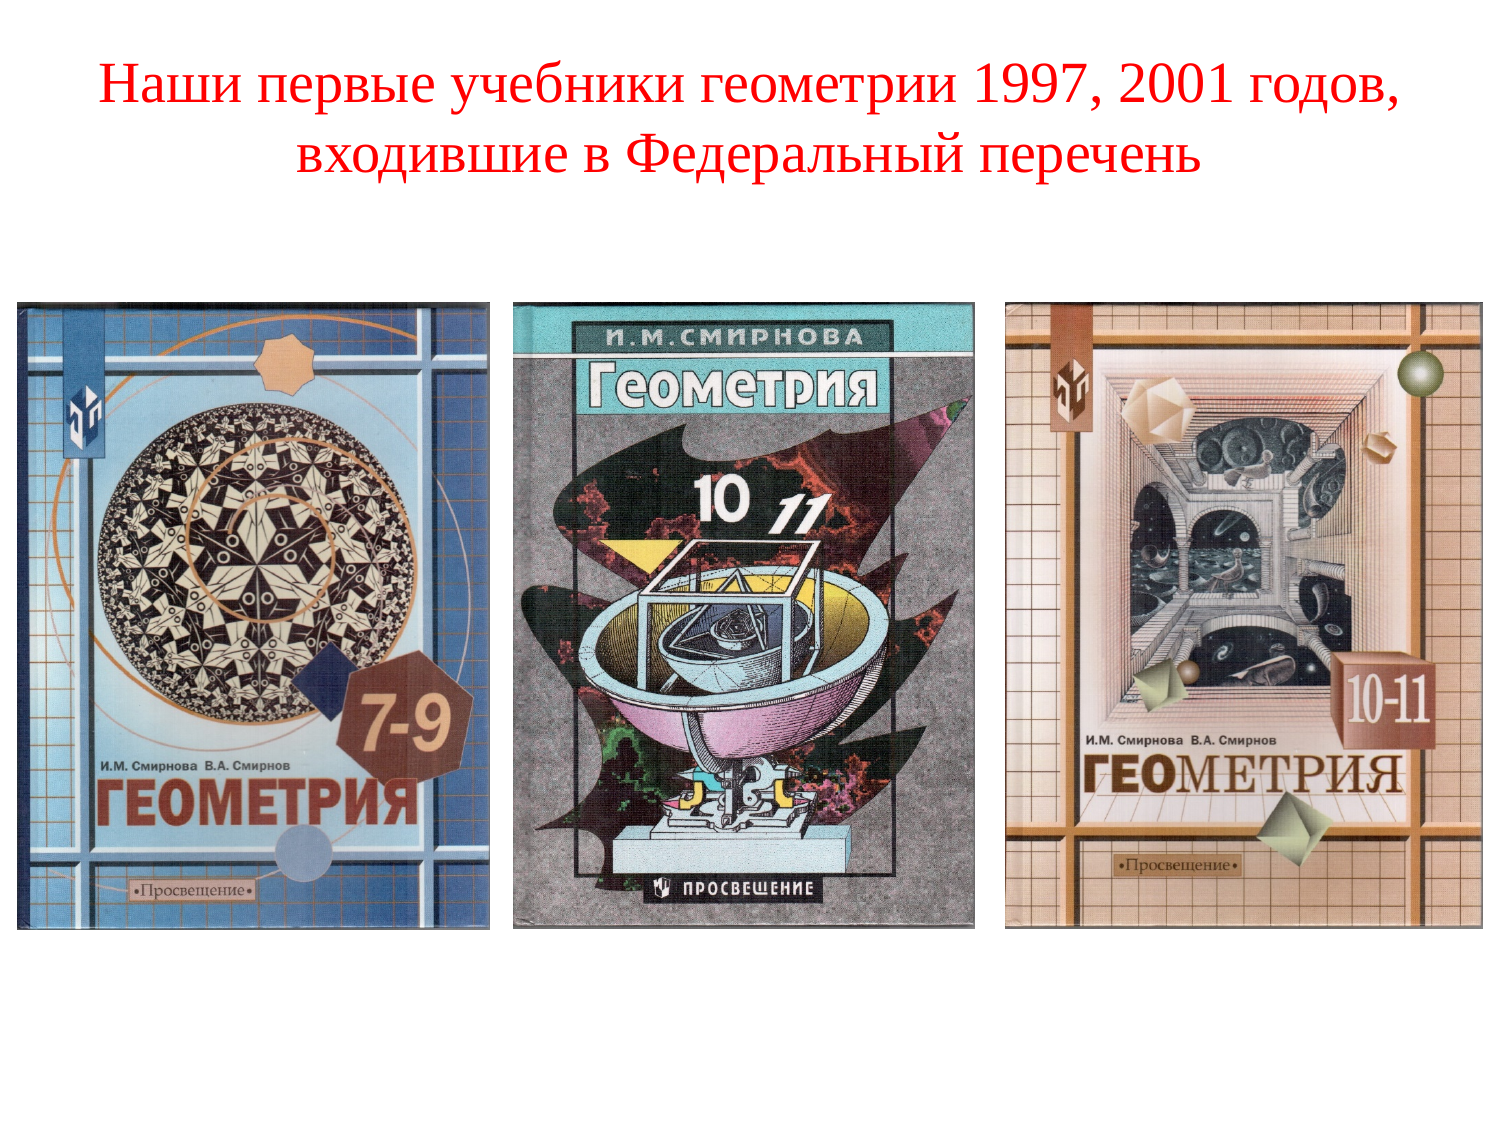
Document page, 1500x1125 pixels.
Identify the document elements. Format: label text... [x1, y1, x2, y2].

picture [17, 302, 490, 930]
text_box Наши первые учебники геометрии 1997, 2001 годов, входившие в Федеральный перечень [0, 36, 1500, 192]
picture [1005, 302, 1483, 929]
picture [513, 302, 975, 929]
